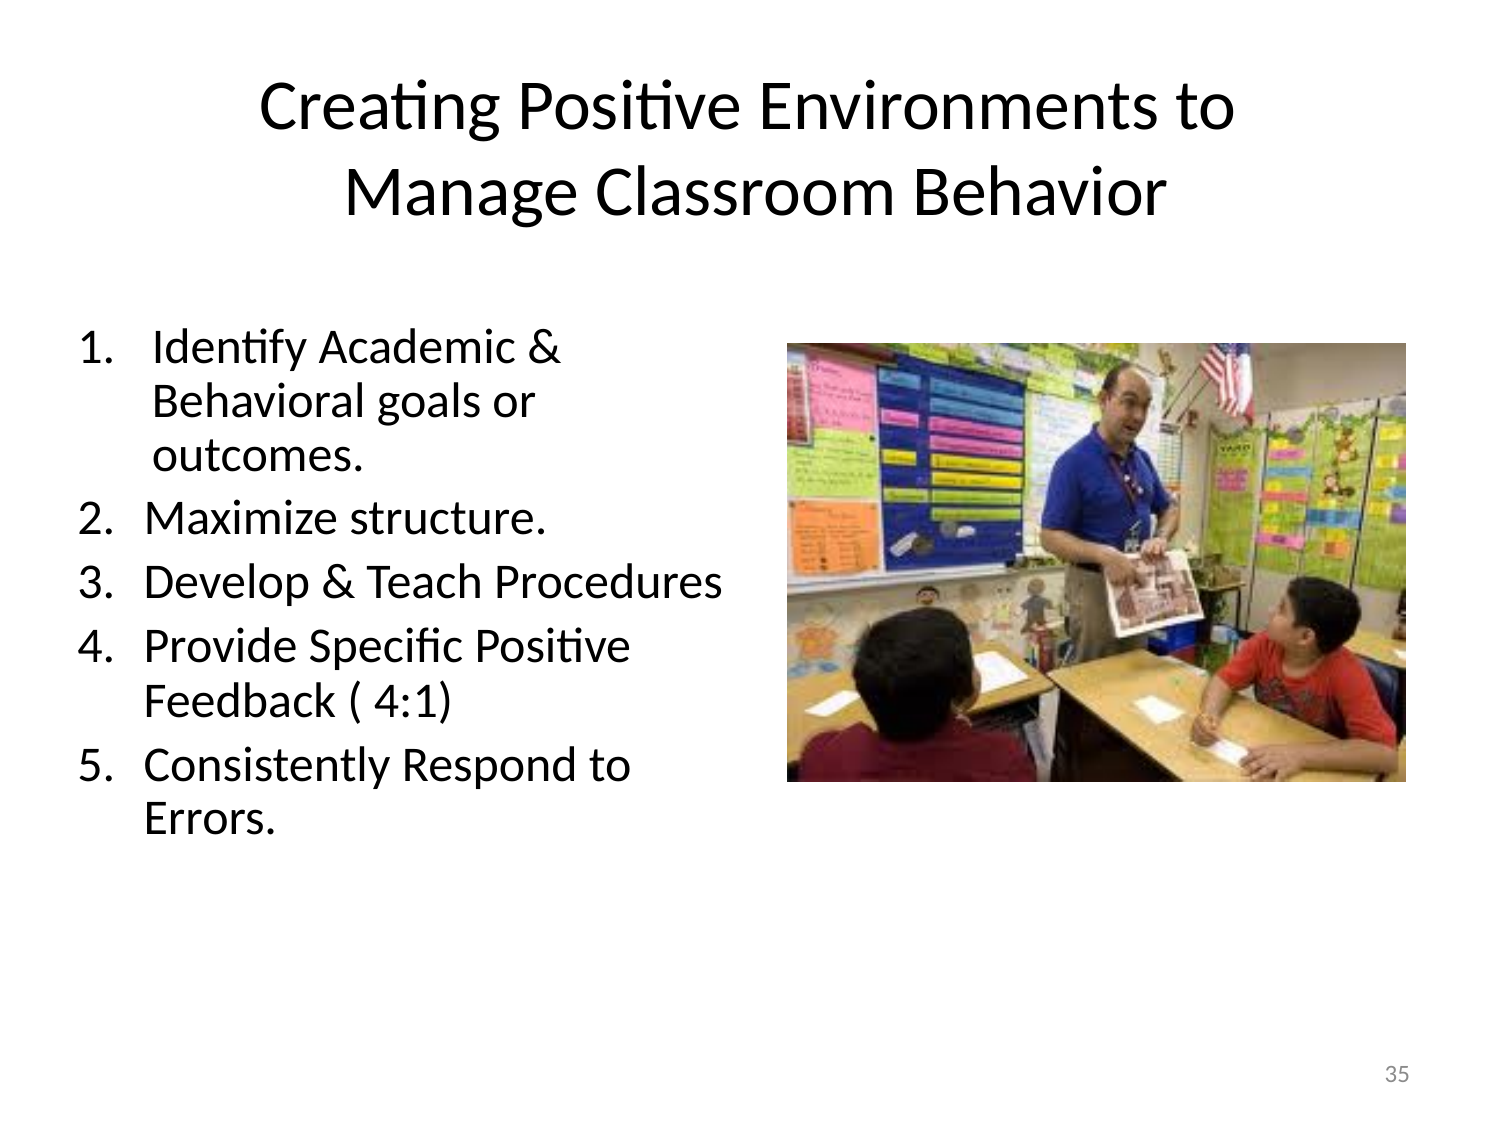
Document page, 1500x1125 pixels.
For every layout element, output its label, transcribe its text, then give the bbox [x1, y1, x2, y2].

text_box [787, 343, 1406, 782]
slide_number 35 [1074, 1042, 1425, 1103]
title Creating Positive Environments to Manage Classroom Behavior [75, 50, 1438, 238]
list Identify Academic & Behavioral goals or outcomes. Maximize structure. Develop & Teach Procedures Provide Specific Positive Feedback ( 4:1) Consistently Respond to Errors. [62, 312, 775, 988]
